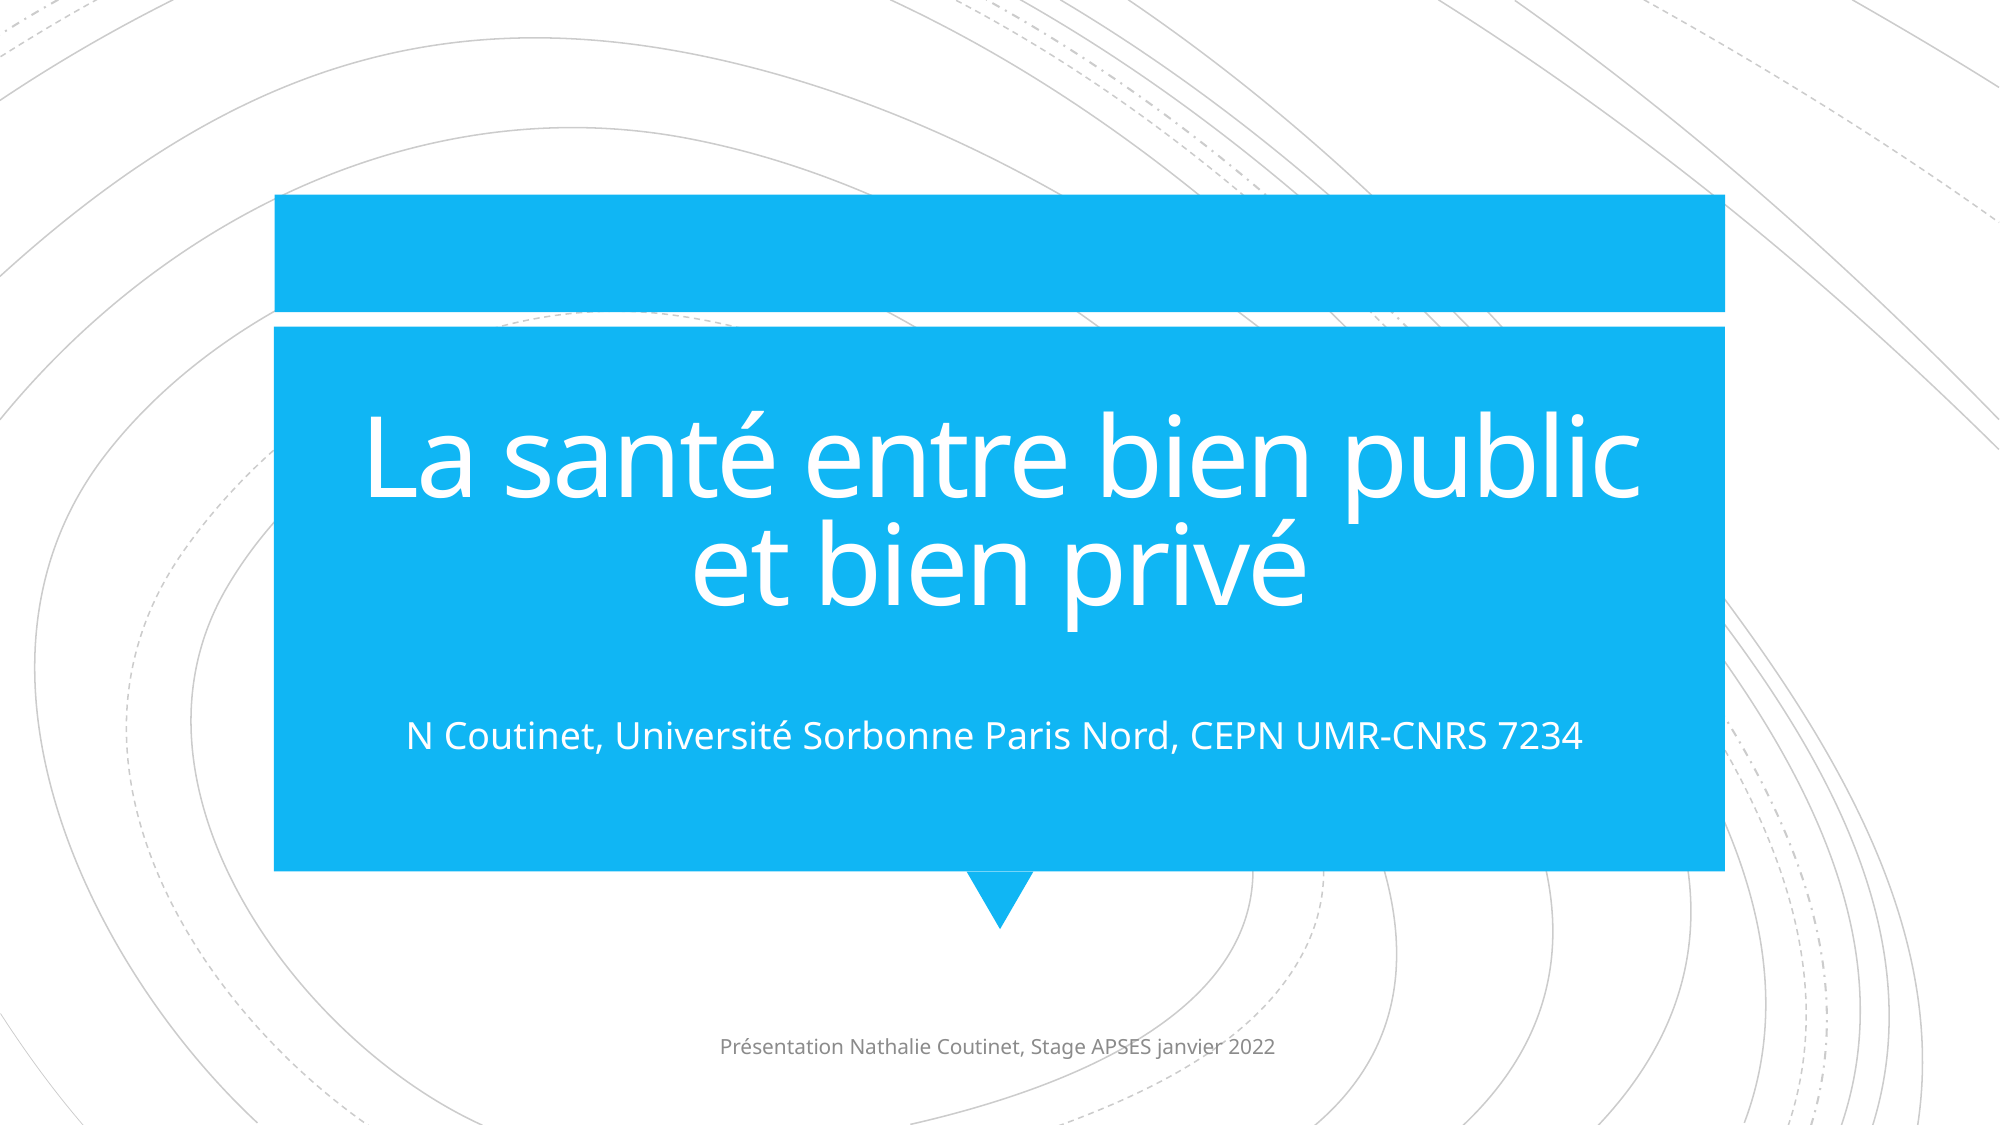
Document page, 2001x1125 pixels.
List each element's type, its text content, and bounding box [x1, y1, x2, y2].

subtitle N Coutinet, Université Sorbonne Paris Nord, CEPN UMR-CNRS 7234 [288, 712, 1712, 808]
title La santé entre bien public et bien privé [288, 340, 1713, 628]
footer Présentation Nathalie Coutinet, Stage APSES janvier 2022 [131, 1021, 1869, 1074]
